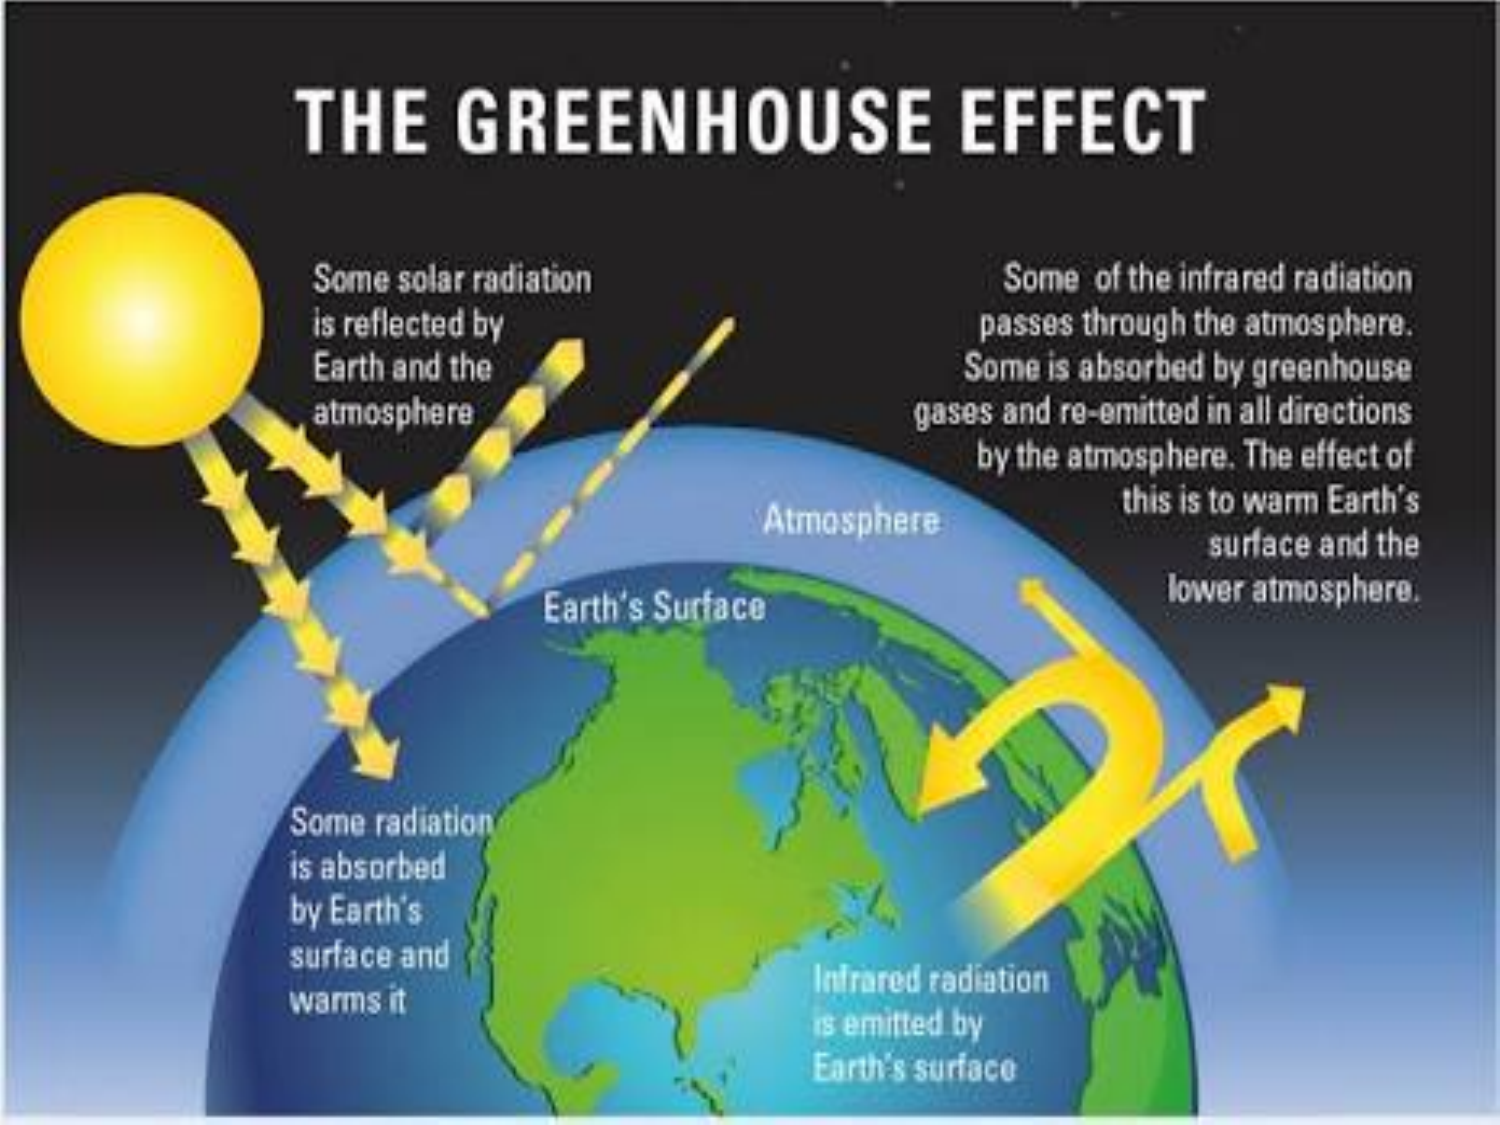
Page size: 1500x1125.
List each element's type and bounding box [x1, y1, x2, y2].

list [0, 0, 1500, 1125]
